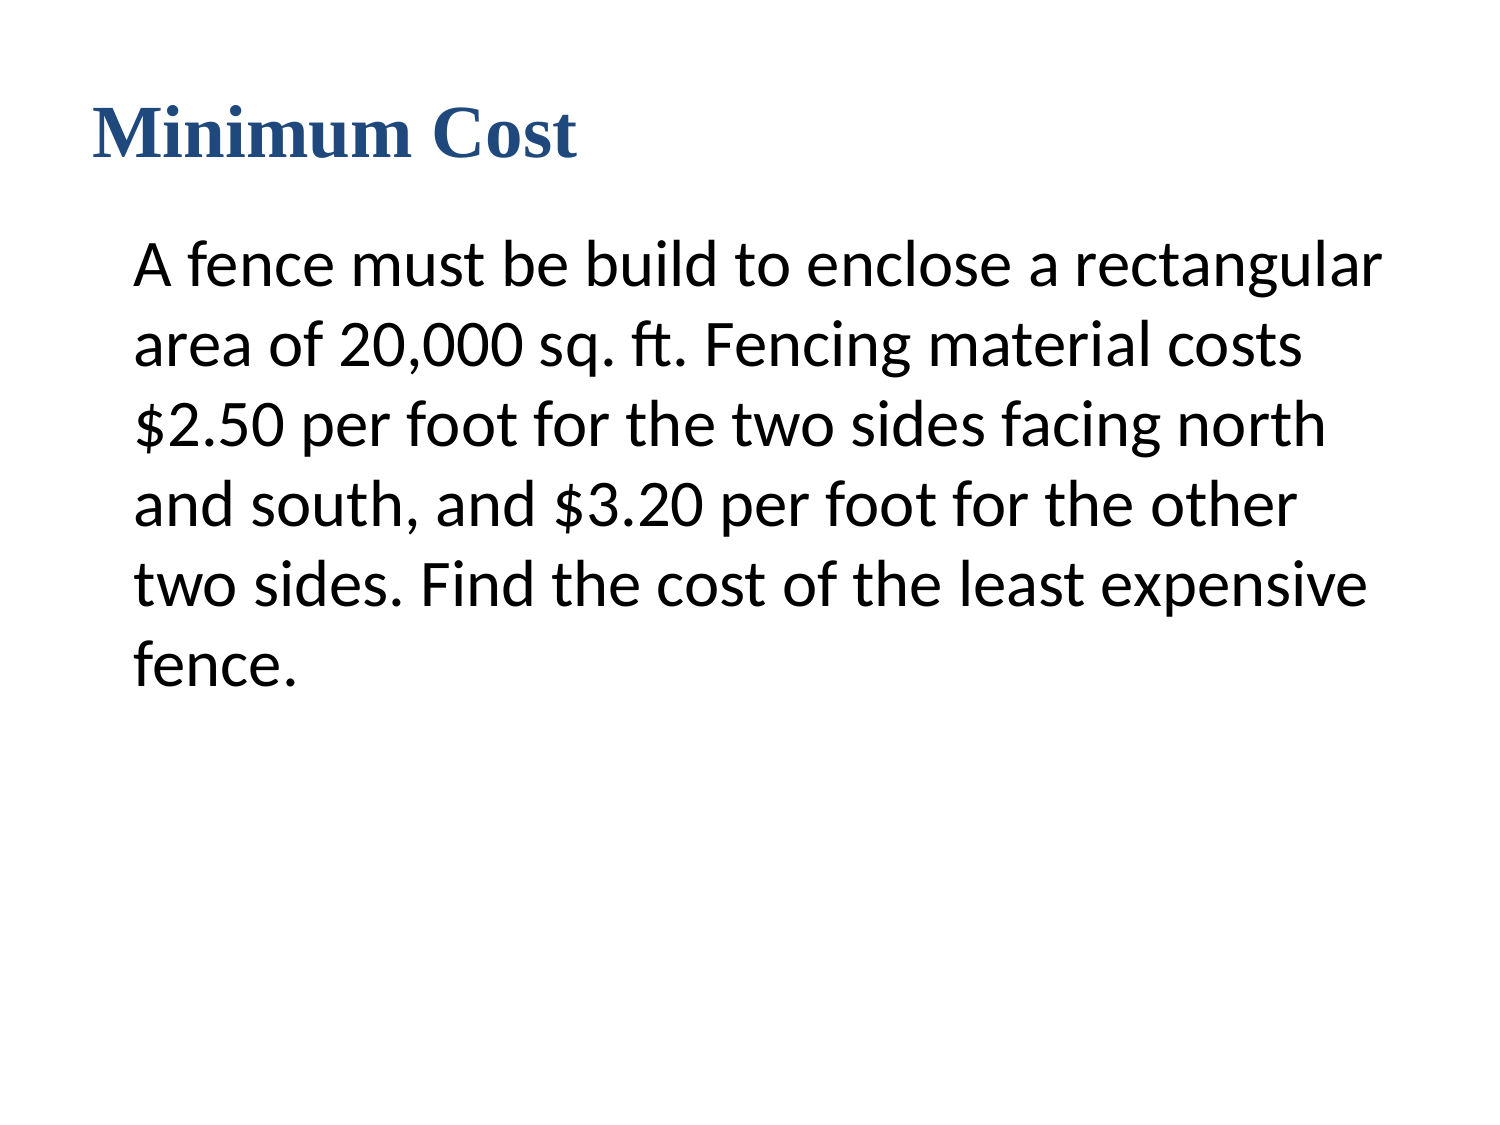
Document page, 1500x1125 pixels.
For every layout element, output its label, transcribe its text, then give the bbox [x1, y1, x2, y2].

list A fence must be build to enclose a rectangular area of 20,000 sq. ft. Fencing material costs $2.50 per foot for the two sides facing north and south, and $3.20 per foot for the other two sides. Find the cost of the least expensive fence. [62, 212, 1413, 1038]
text_box Minimum Cost [77, 74, 593, 180]
